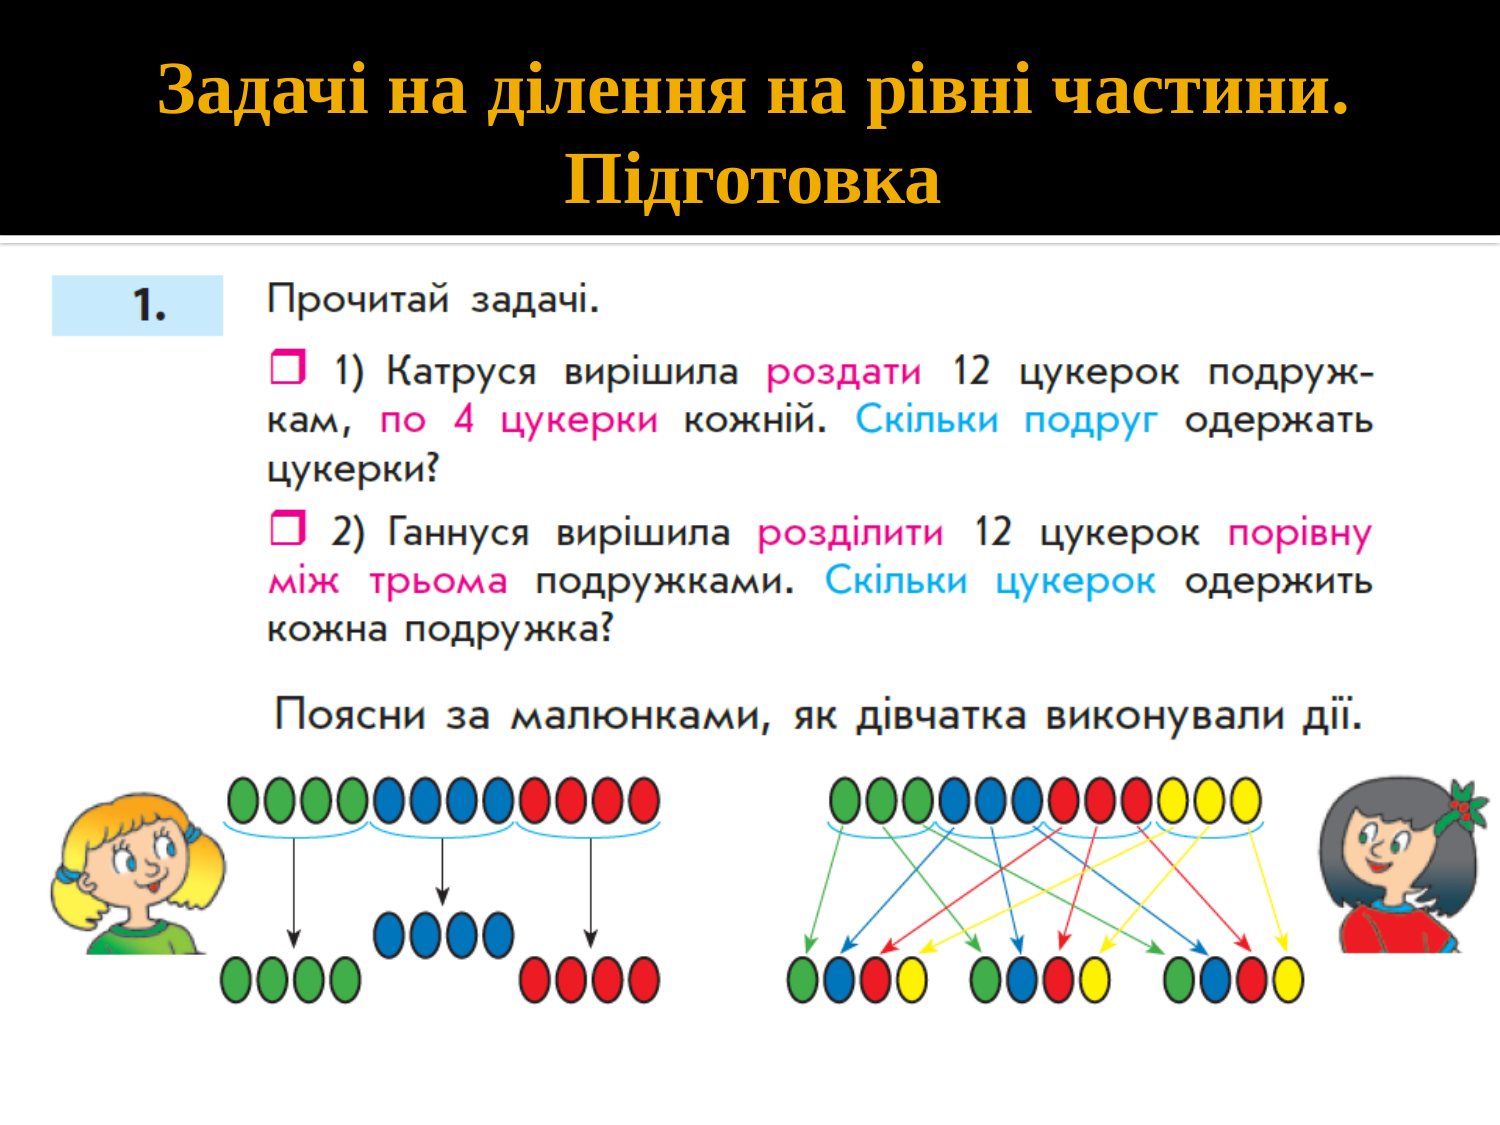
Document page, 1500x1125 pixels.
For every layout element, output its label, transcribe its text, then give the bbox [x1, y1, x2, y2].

title Задачі на ділення на рівні частини. Підготовка [75, 25, 1425, 231]
picture [23, 668, 1500, 1024]
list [41, 267, 1392, 655]
